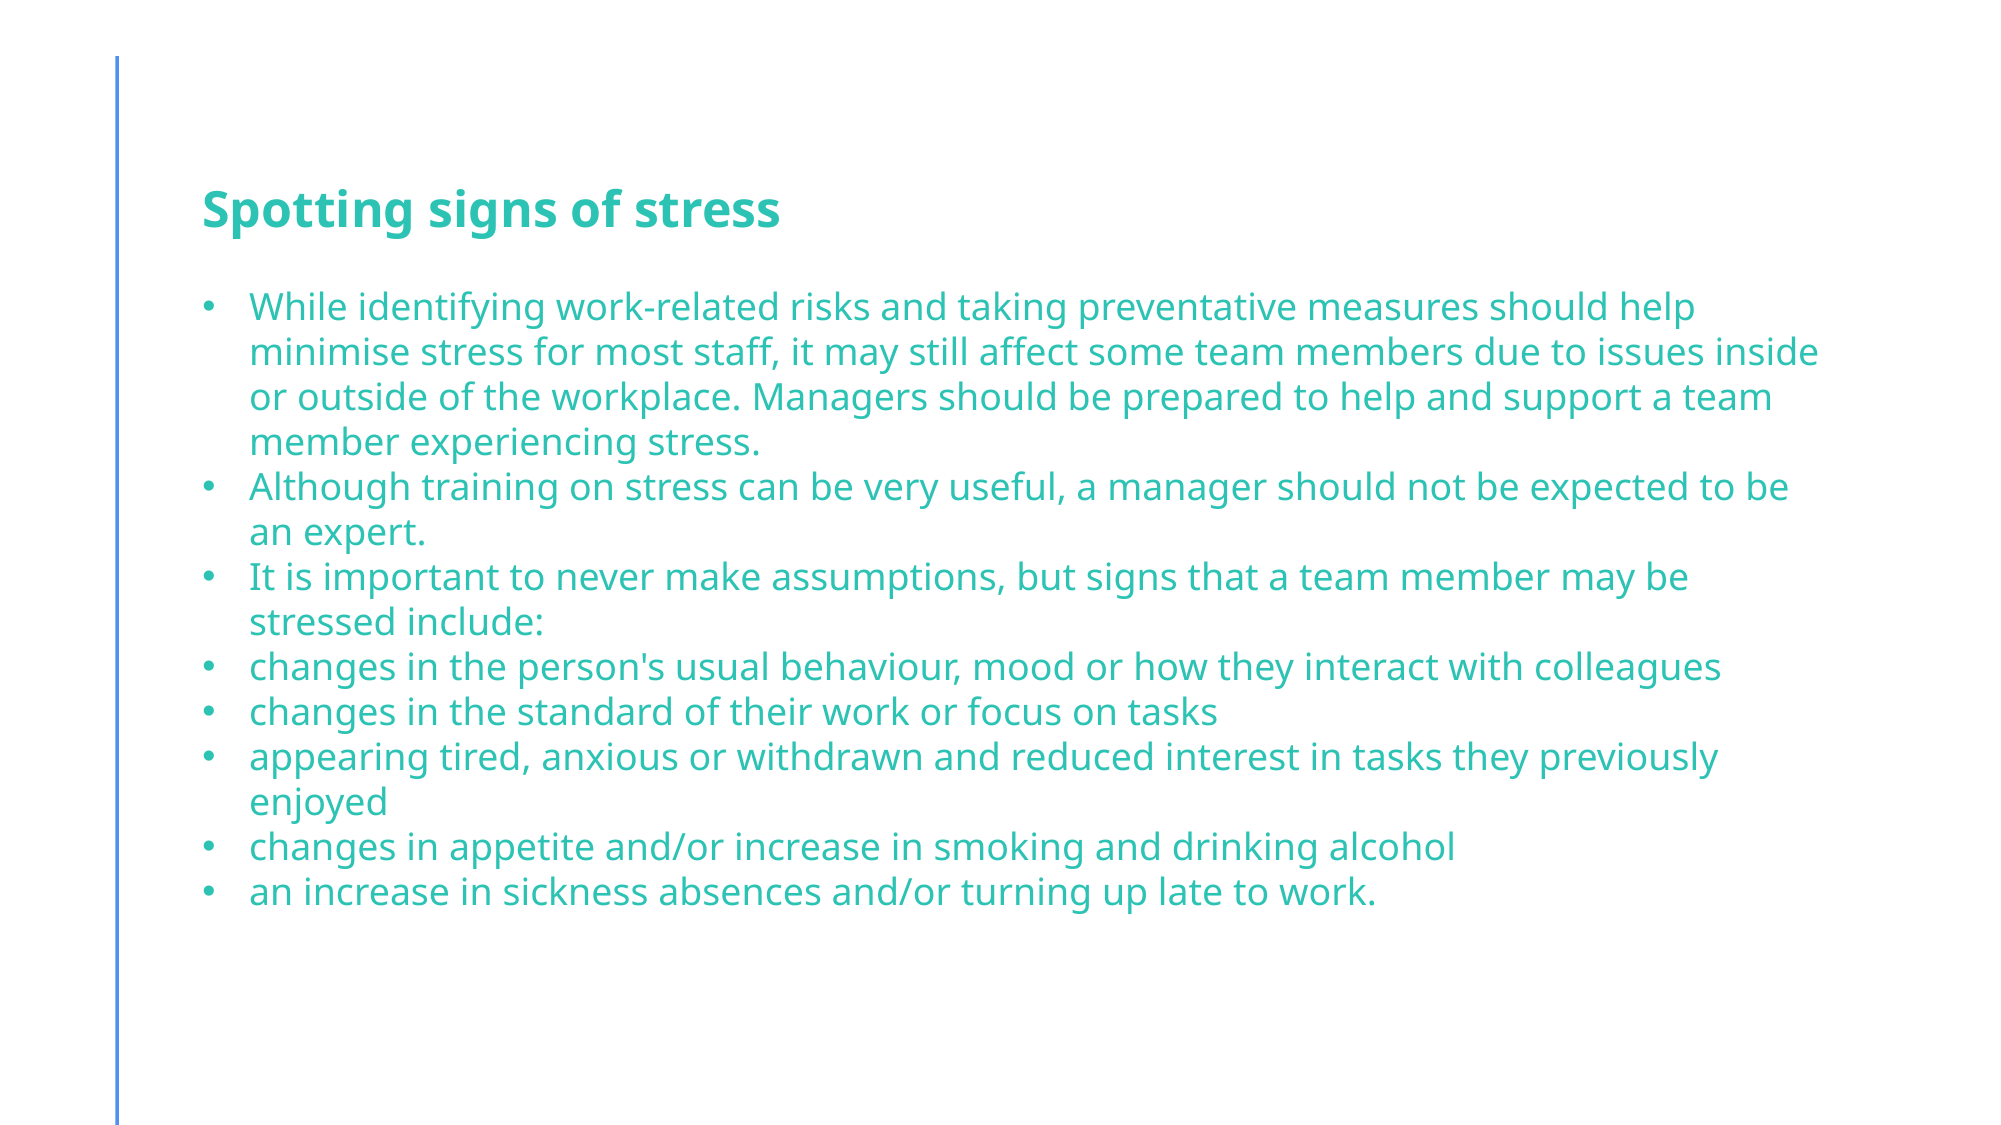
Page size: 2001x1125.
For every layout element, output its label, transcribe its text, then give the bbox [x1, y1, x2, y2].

text_box Spotting signs of stress While identifying work-related risks and taking preventative measures should help minimise stress for most staff, it may still affect some team members due to issues inside or outside of the workplace. Managers should be prepared to help and support a team member experiencing stress. Although training on stress can be very useful, a manager should not be expected to be an expert. It is important to never make assumptions, but signs that a team member may be stressed include: changes in the person's usual behaviour, mood or how they interact with colleagues changes in the standard of their work or focus on tasks appearing tired, anxious or withdrawn and reduced interest in tasks they previously enjoyed changes in appetite and/or increase in smoking and drinking alcohol an increase in sickness absences and/or turning up late to work. [187, 170, 1856, 921]
